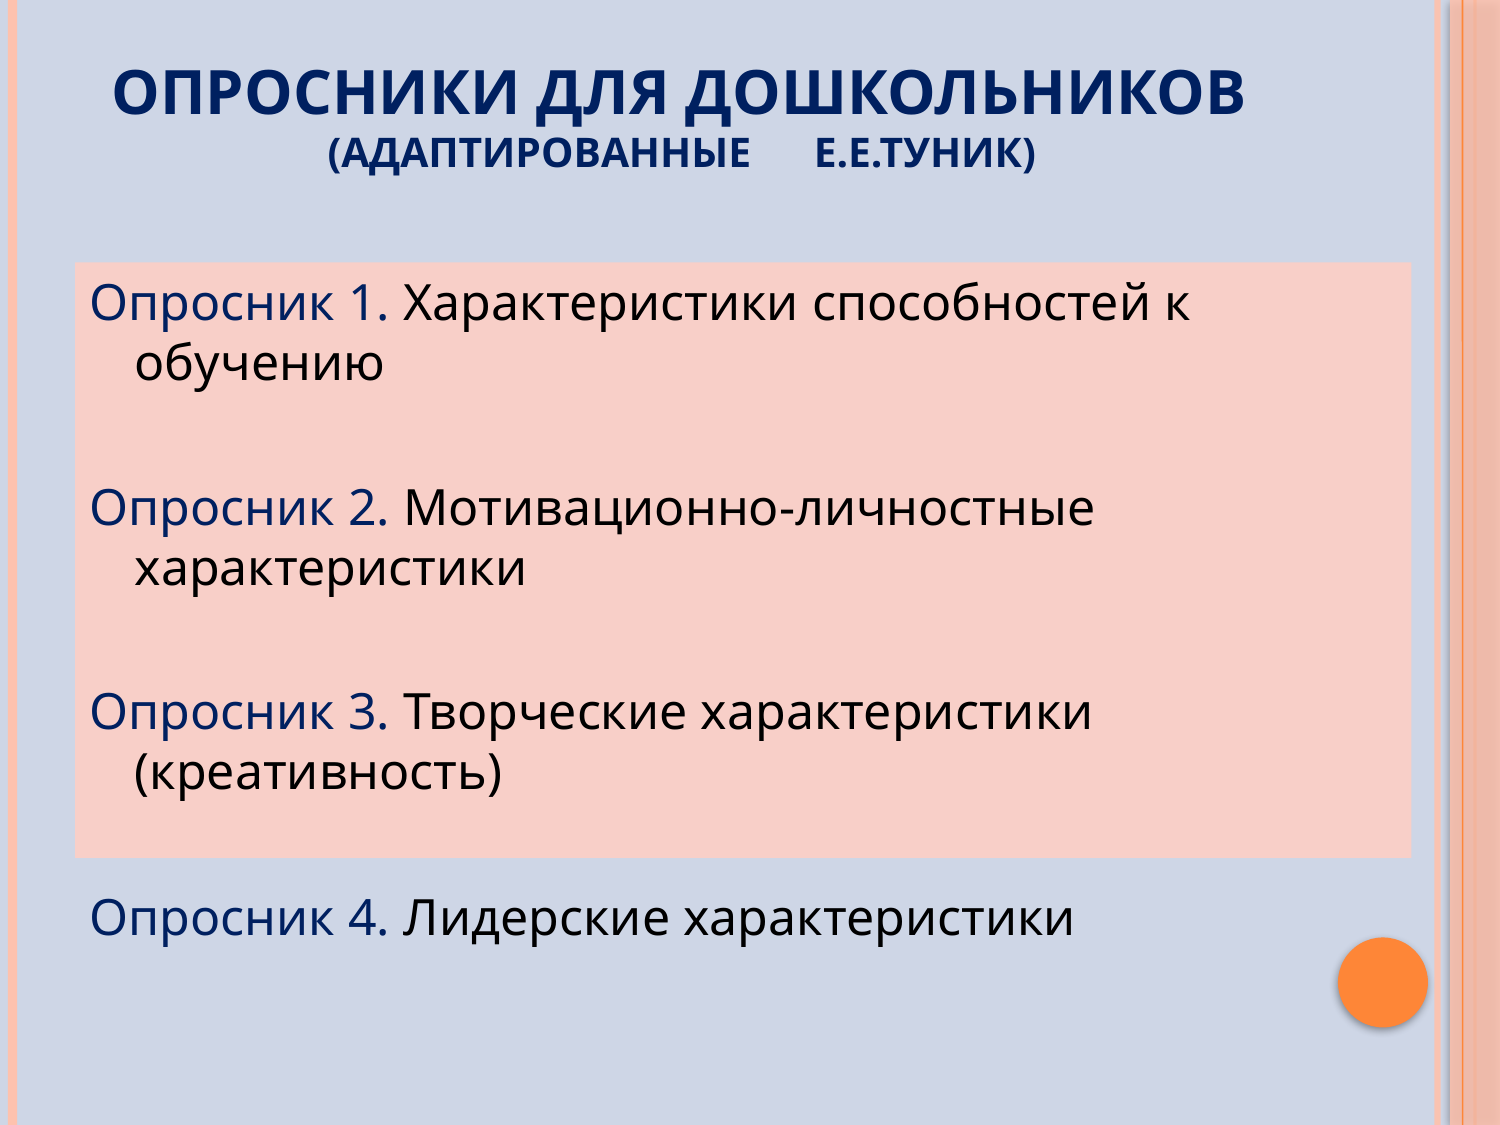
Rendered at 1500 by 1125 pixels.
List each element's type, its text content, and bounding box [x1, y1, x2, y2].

list Опросник 1. Характеристики способностей к обучению Опросник 2. Мотивационно-личностные характеристики Опросник 3. Творческие характеристики (креативность) Опросник 4. Лидерские характеристики [75, 262, 1412, 858]
title Опросники для дошкольников (адаптированные е.е.туник) [75, 45, 1300, 233]
